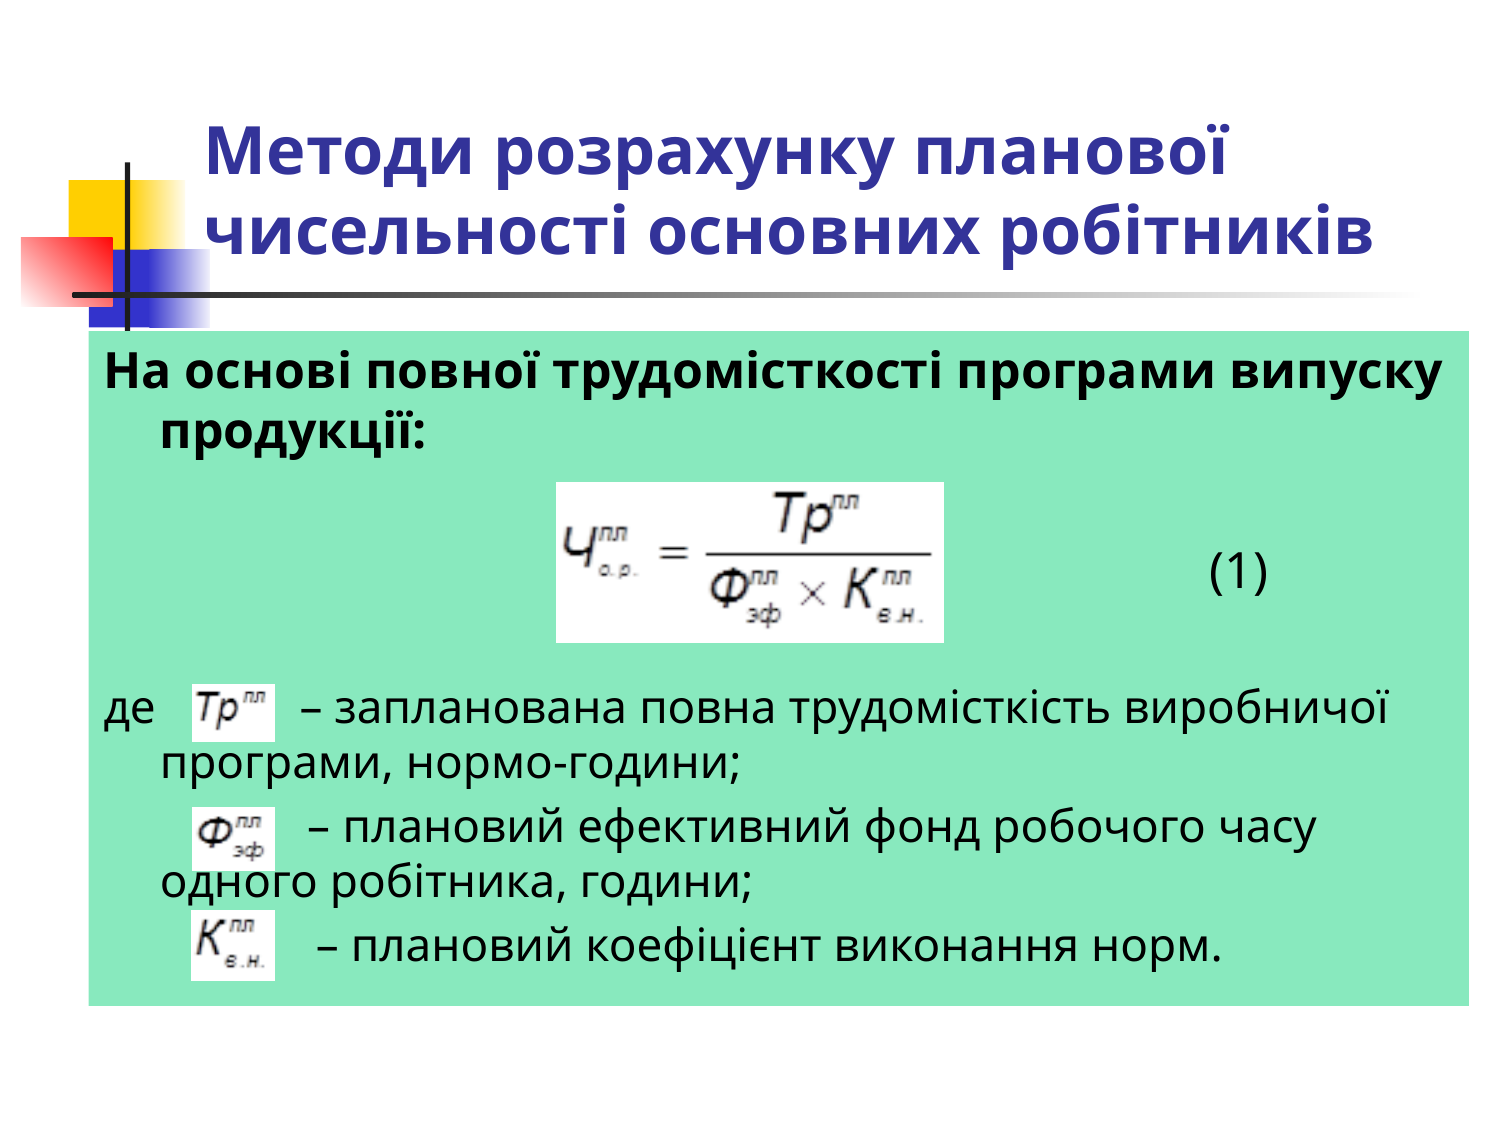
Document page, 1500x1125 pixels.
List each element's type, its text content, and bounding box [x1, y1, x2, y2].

picture [191, 683, 276, 743]
picture [191, 806, 276, 872]
picture [555, 481, 945, 644]
list На основі повної трудомісткості програми випуску продукції: (1) де – запланована повна трудомісткість виробничої програми, нормо-години; – плановий ефективний фонд робочого часу одного робітника, години; – плановий коефіцієнт виконання норм. [88, 330, 1470, 1007]
picture [190, 909, 275, 982]
title Методи розрахунку планової чисельності основних робітників [188, 34, 1468, 276]
